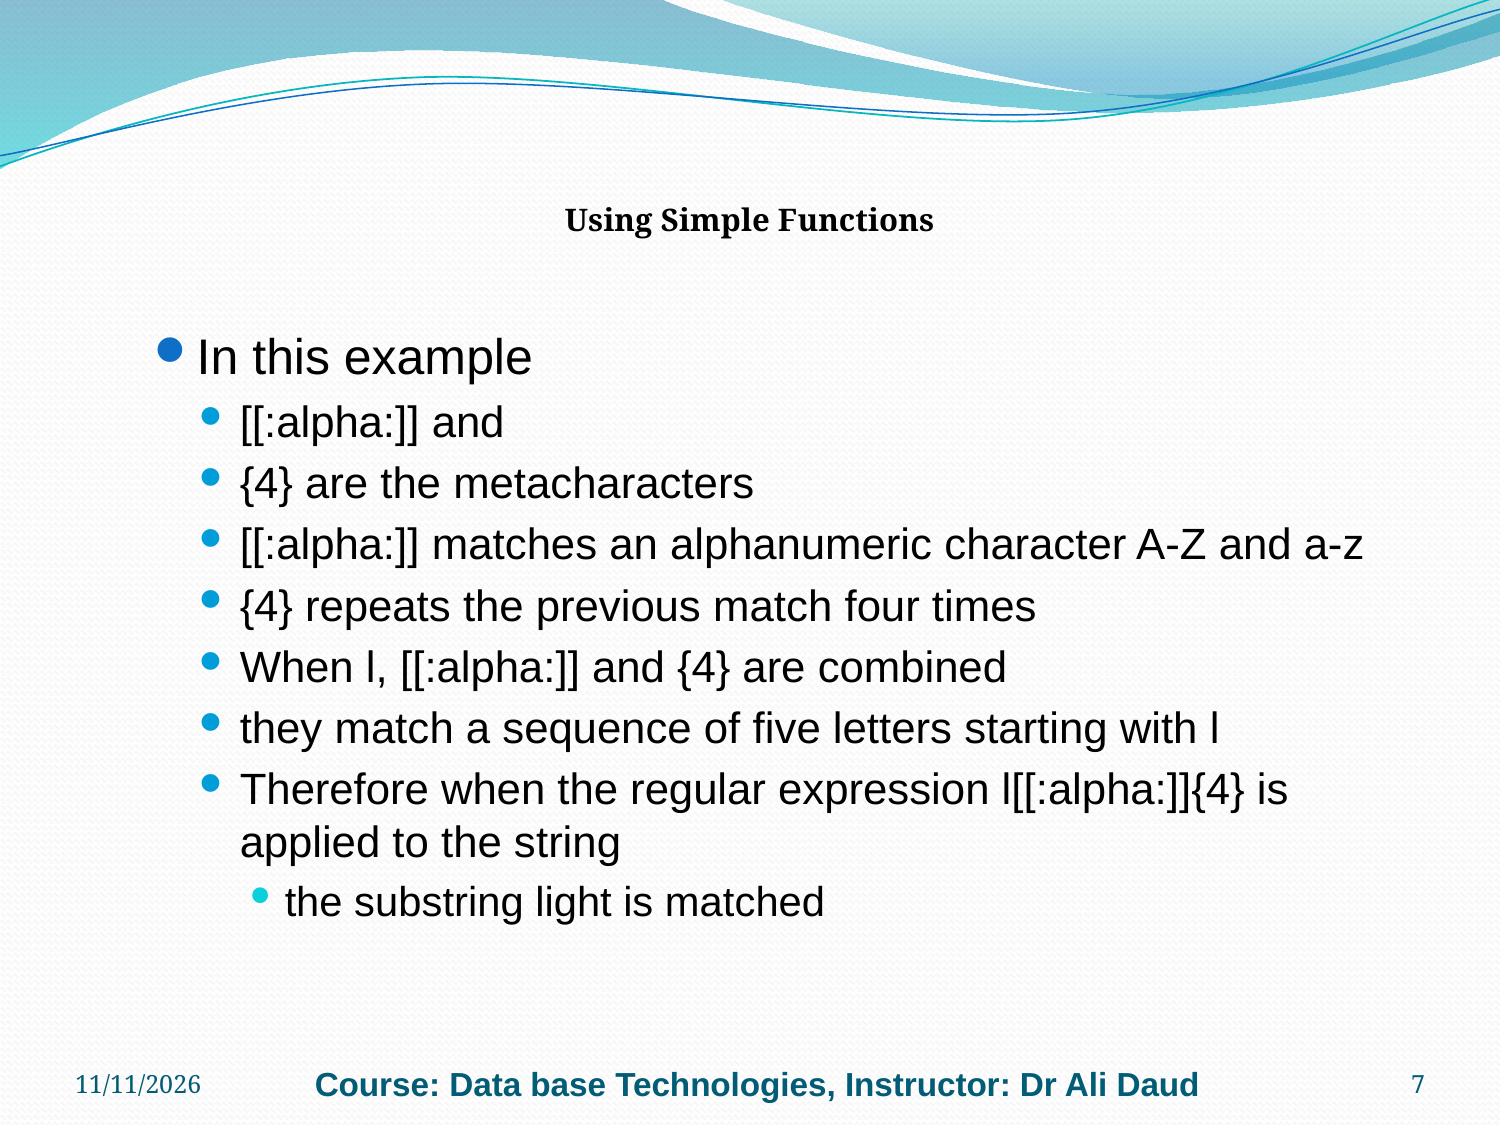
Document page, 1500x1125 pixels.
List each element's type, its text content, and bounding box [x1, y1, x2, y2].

slide_number 7 [1299, 1042, 1425, 1103]
list In this example [[:alpha:]] and {4} are the metacharacters [[:alpha:]] matches an alphanumeric character A-Z and a-z {4} repeats the previous match four times When l, [[:alpha:]] and {4} are combined they match a sequence of five letters starting with l Therefore when the regular expression l[[:alpha:]]{4} is applied to the string the substring light is matched [75, 317, 1425, 1038]
title Using Simple Functions [75, 115, 1425, 238]
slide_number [75, 1042, 287, 1103]
footer Course: Data base Technologies, Instructor: Dr Ali Daud [287, 1042, 1238, 1103]
